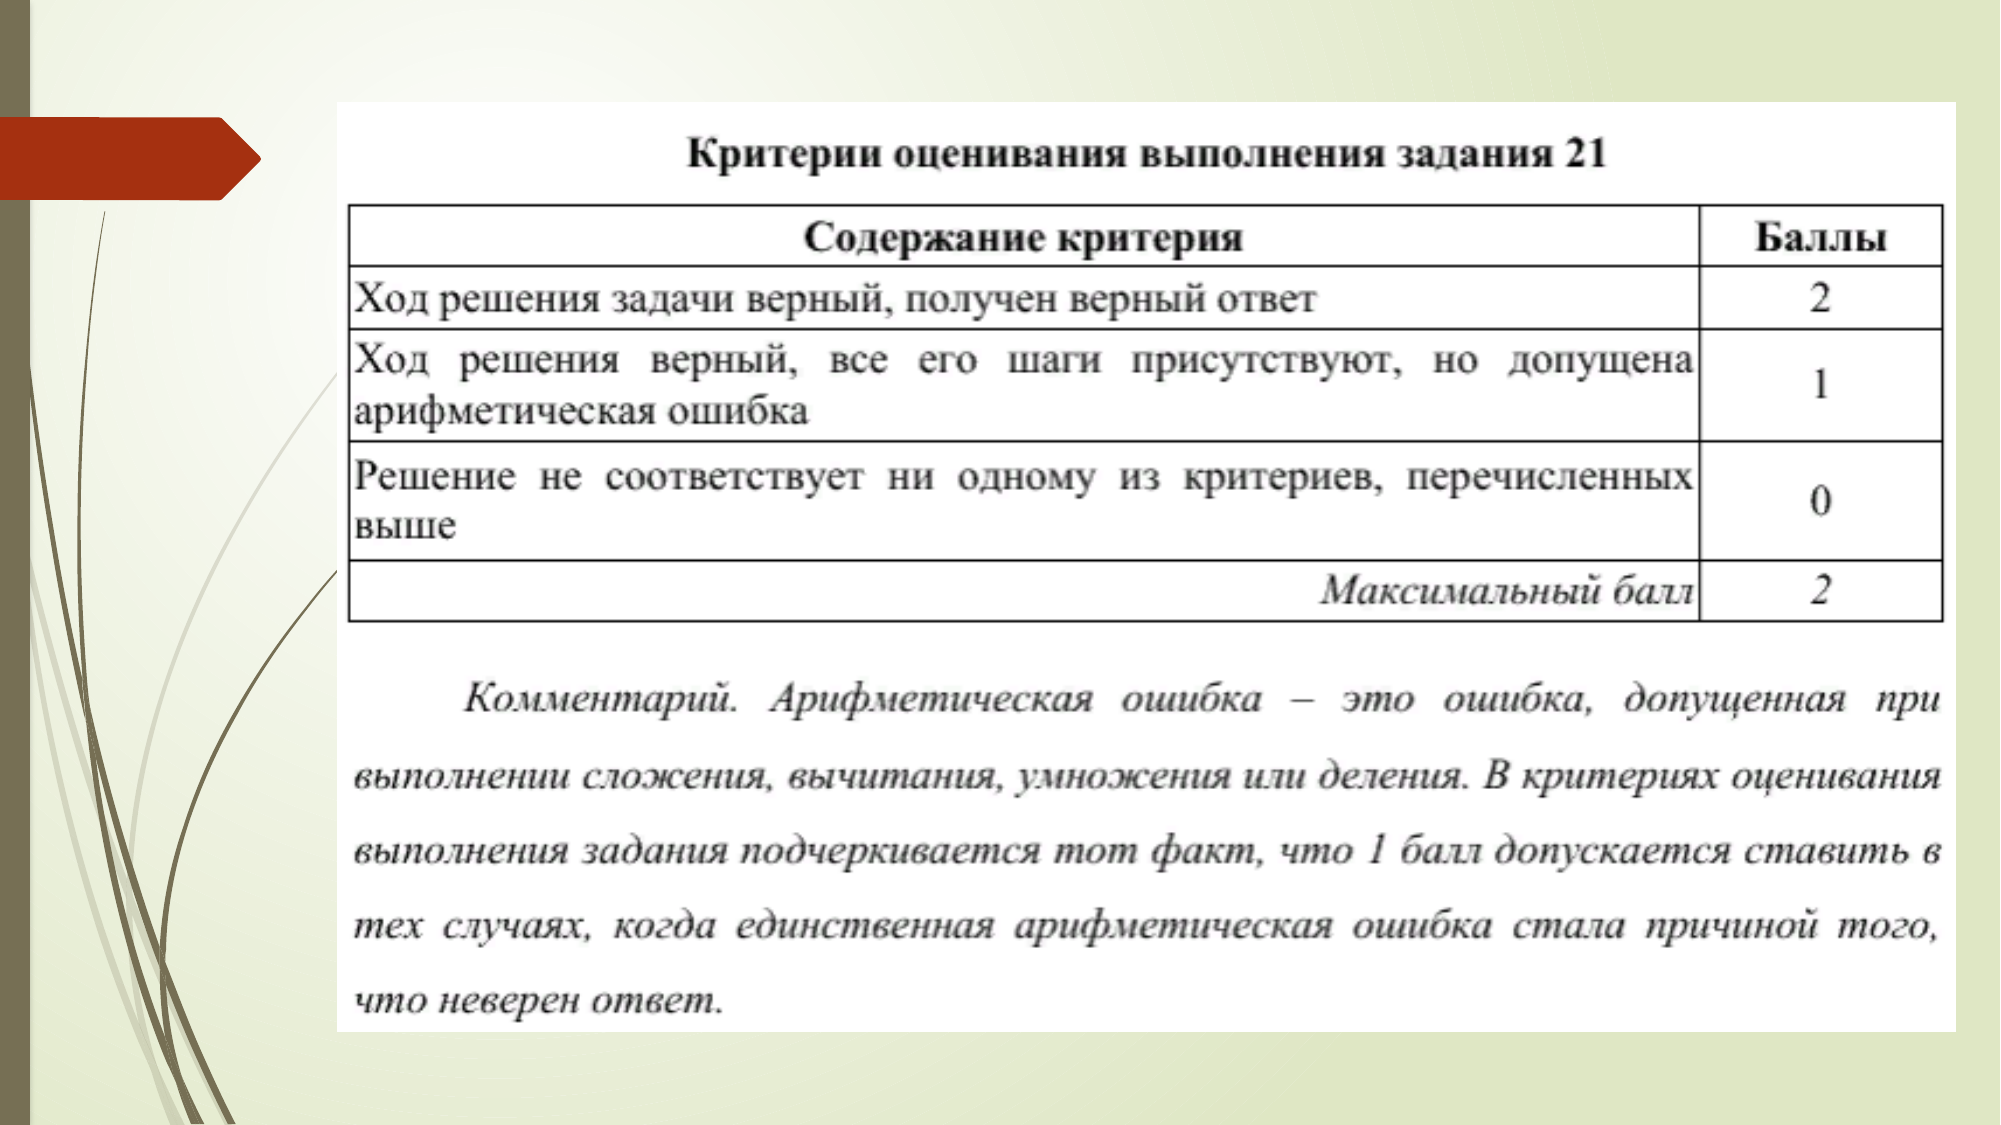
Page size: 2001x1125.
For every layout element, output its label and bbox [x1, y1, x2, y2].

list [336, 102, 1956, 1032]
